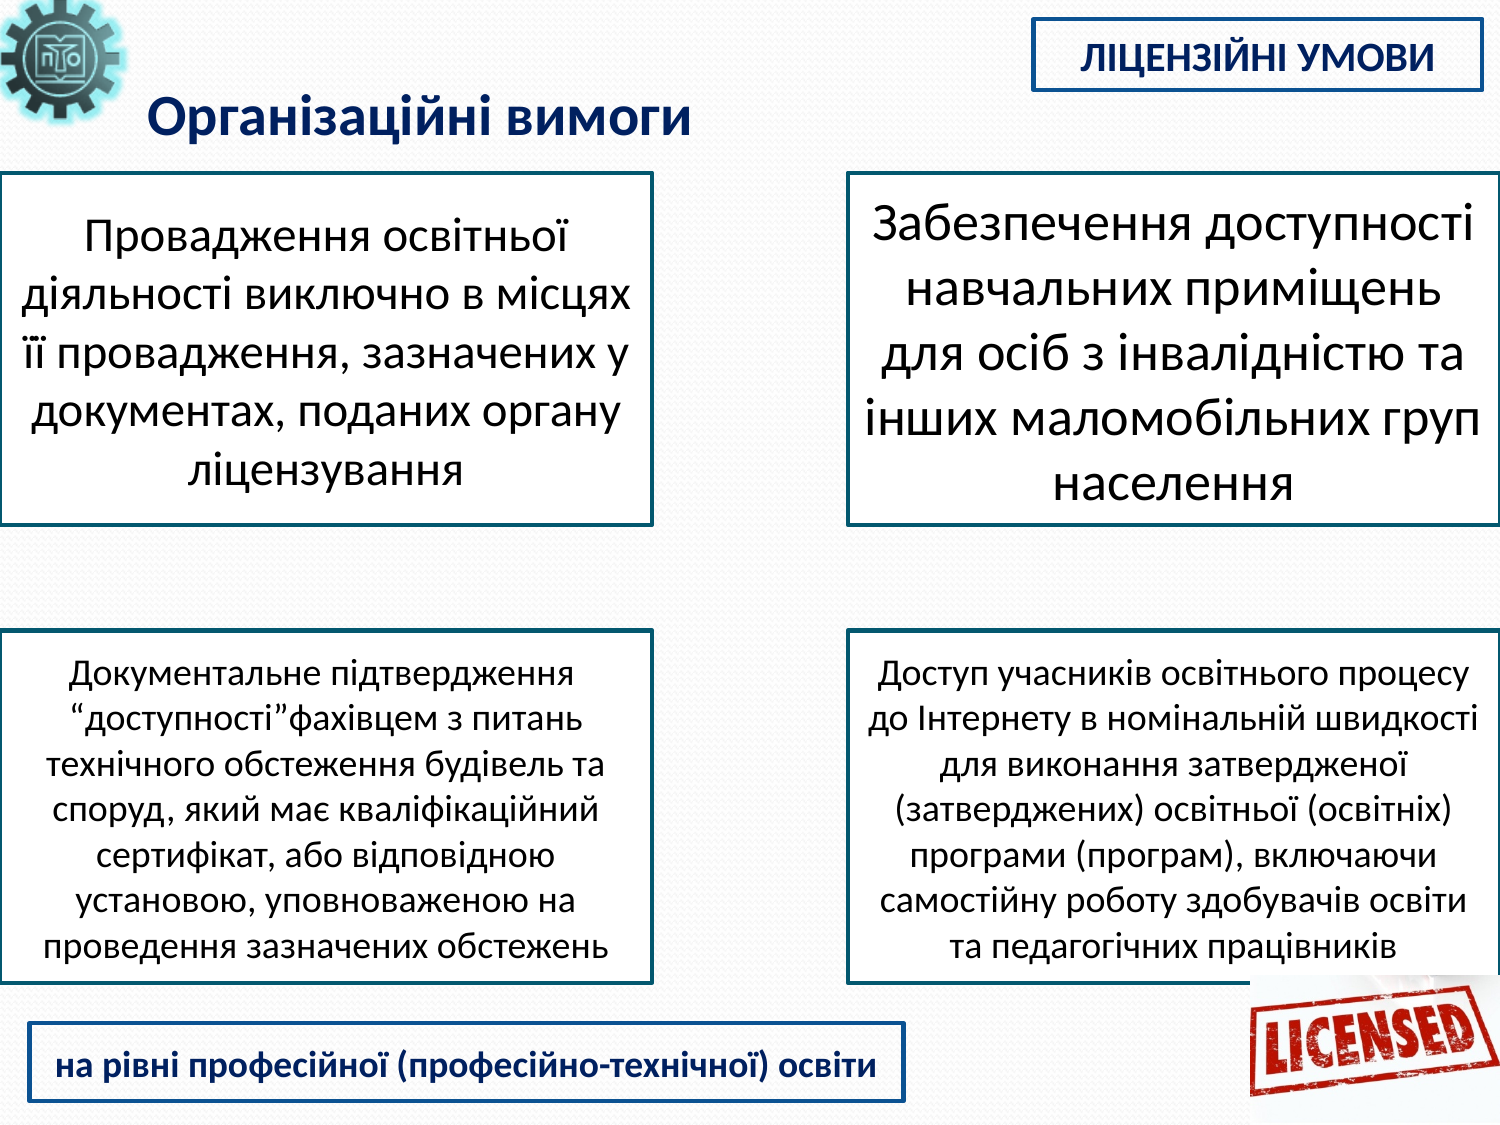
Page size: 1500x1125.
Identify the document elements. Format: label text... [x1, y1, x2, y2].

text_box ЛІЦЕНЗІЙНІ УМОВИ [1031, 17, 1484, 92]
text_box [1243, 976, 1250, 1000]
picture [1250, 975, 1500, 1125]
text_box на рівні професійної (професійно-технічної) освіти [27, 1021, 906, 1103]
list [0, 172, 1500, 1000]
title Організаційні вимоги [147, 66, 751, 148]
picture [0, 0, 130, 120]
